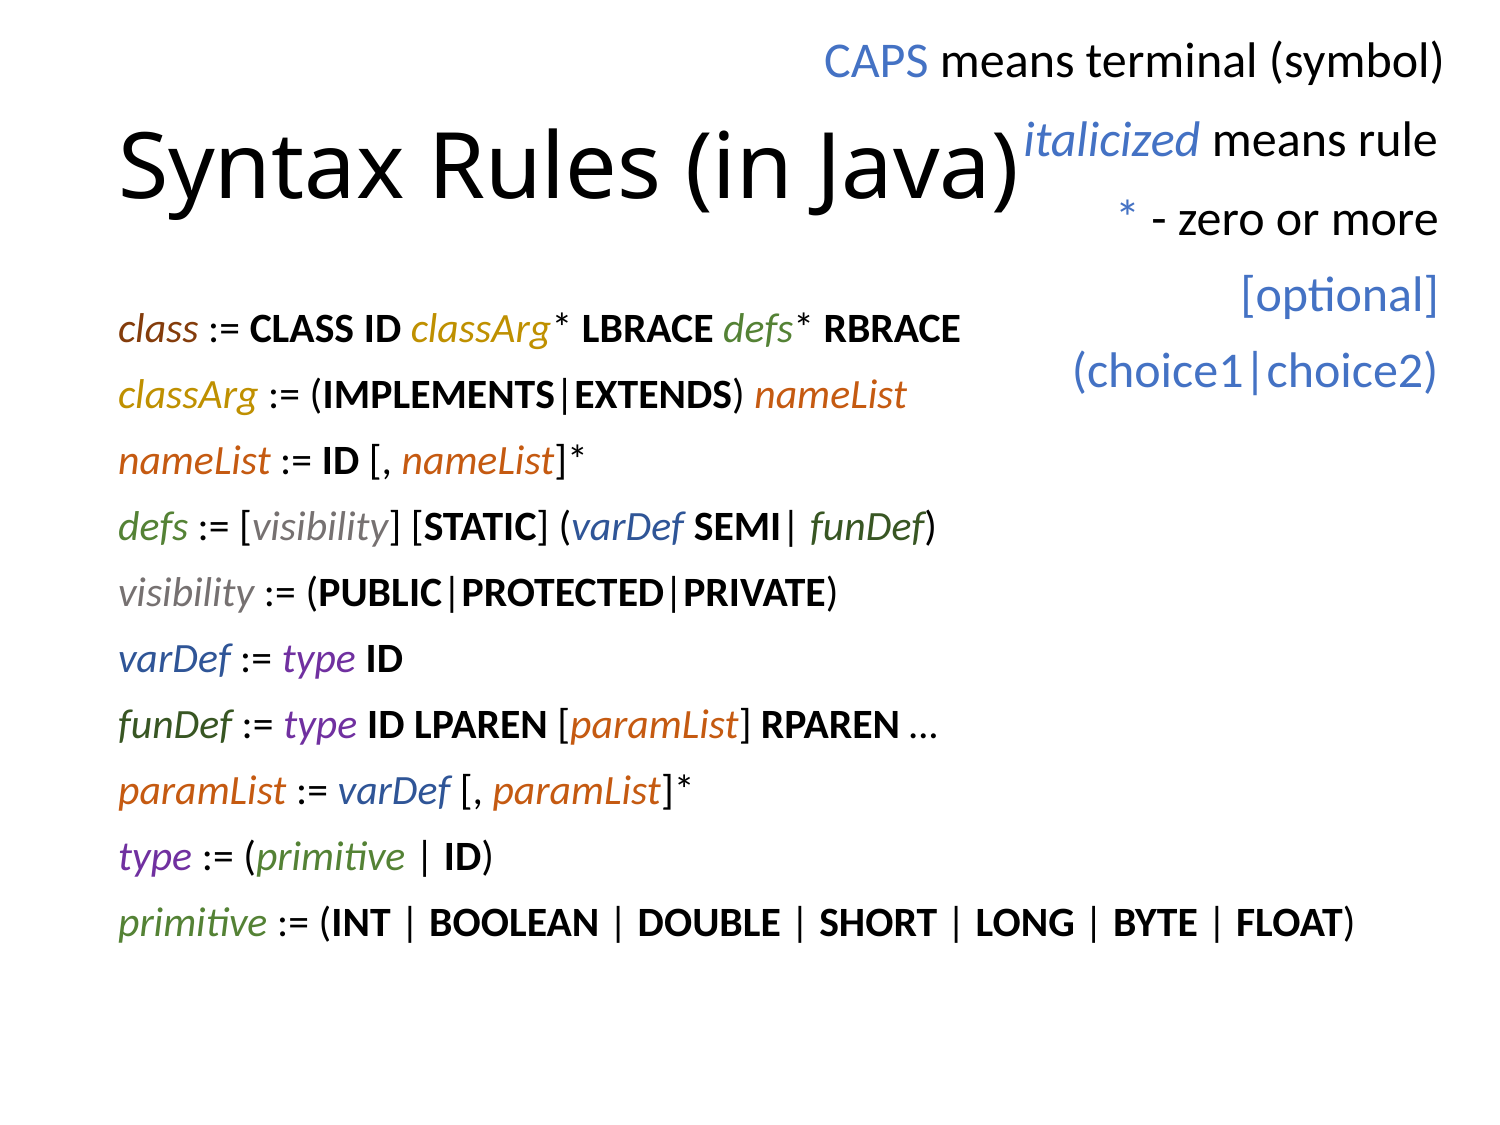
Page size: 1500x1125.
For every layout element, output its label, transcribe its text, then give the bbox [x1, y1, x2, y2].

list class := CLASS ID classArg* LBRACE defs* RBRACE classArg := (IMPLEMENTS|EXTENDS) nameList nameList := ID [, nameList]* defs := [visibility] [STATIC] (varDef SEMI| funDef) visibility := (PUBLIC|PROTECTED|PRIVATE) varDef := type ID funDef := type ID LPAREN [paramList] RPAREN … paramList := varDef [, paramList]* type := (primitive | ID) primitive := (INT | BOOLEAN | DOUBLE | SHORT | LONG | BYTE | FLOAT) [103, 299, 1397, 1014]
text_box CAPS means terminal (symbol) [809, 20, 1460, 95]
text_box italicized means rule [1008, 99, 1453, 174]
text_box [optional] [1225, 253, 1454, 329]
text_box * - zero or more [1100, 177, 1454, 253]
title Syntax Rules (in Java) [103, 59, 1397, 278]
text_box (choice1|choice2) [1056, 330, 1454, 405]
